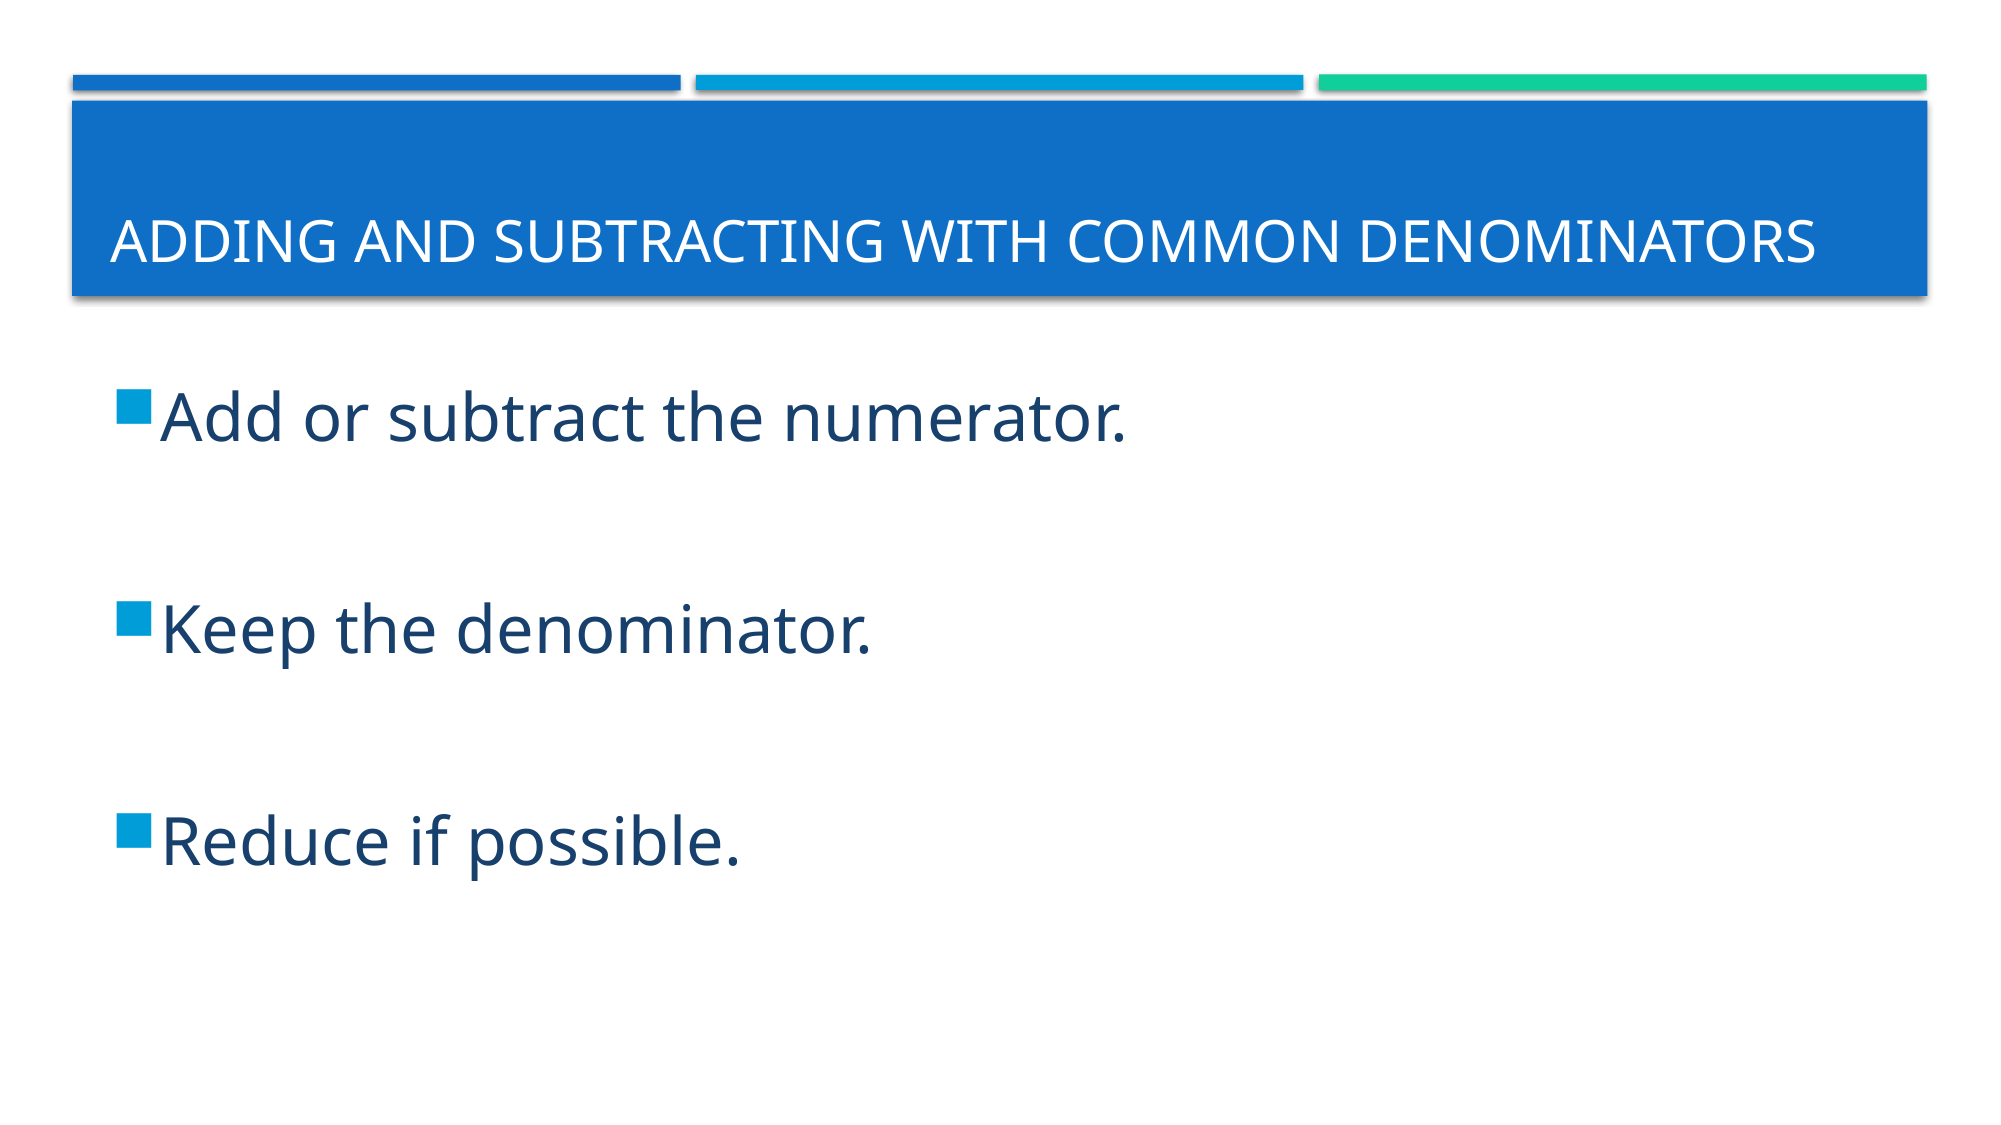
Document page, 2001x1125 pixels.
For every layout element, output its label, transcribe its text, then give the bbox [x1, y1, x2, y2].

list Add or subtract the numerator. Keep the denominator. Reduce if possible. [95, 357, 1905, 962]
title Adding and subtracting with common denominators [95, 115, 1905, 282]
